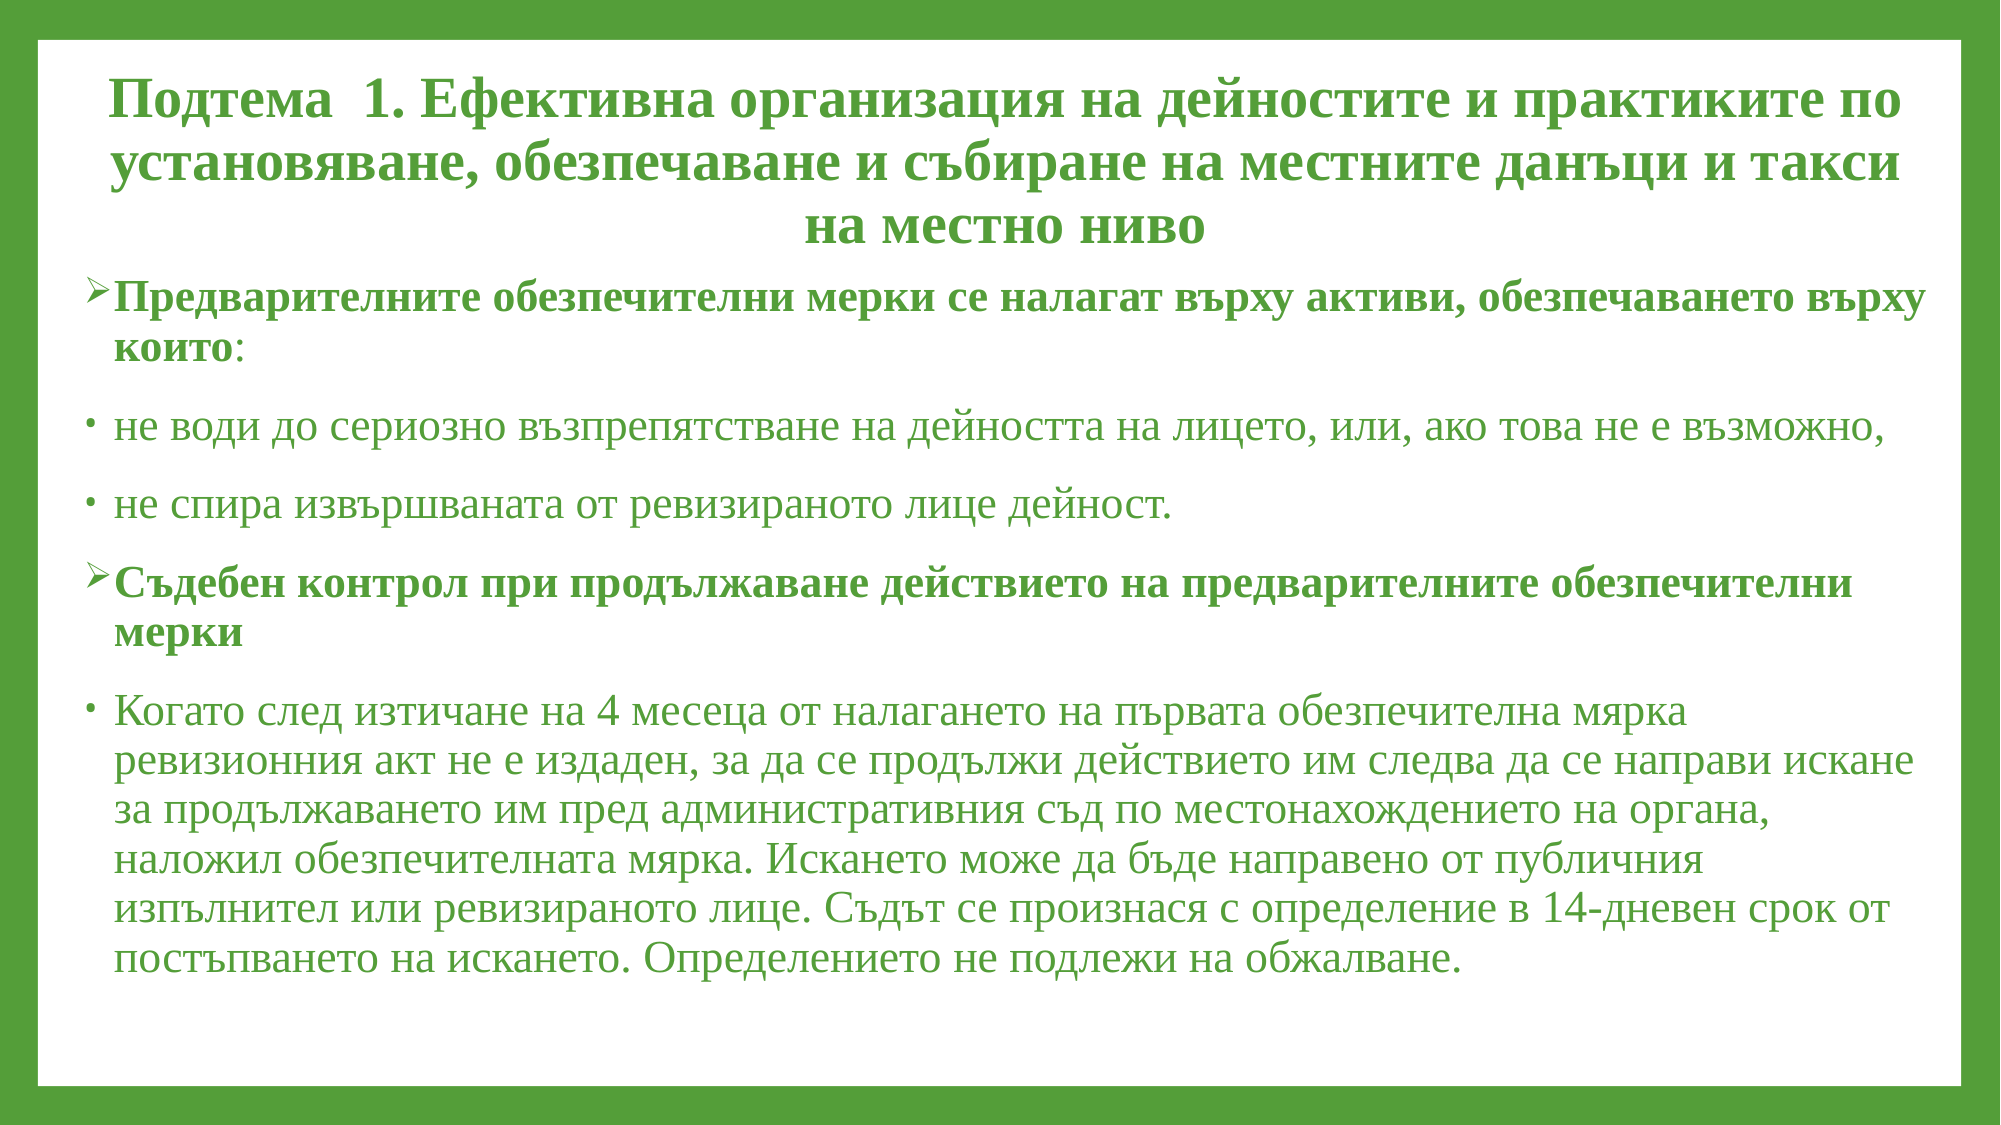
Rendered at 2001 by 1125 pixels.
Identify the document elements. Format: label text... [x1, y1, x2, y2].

title Подтема 1. Ефективна организация на дейностите и практиките по установяване, обезпечаване и събиране на местните данъци и такси на местно ниво [61, 75, 1950, 264]
text_box [0, 0, 2000, 75]
list Предварителните обезпечителни мерки се налагат върху активи, обезпечаването върху които: не води до сериозно възпрепятстване на дейността на лицето, или, ако това не е възможно, не спира извършваната от ревизираното лице дейност. Съдебен контрол при продължаване действието на предварителните обезпечителни мерки Когато след изтичане на 4 месеца от налагането на първата обезпечителна мярка ревизионния акт не е издаден, за да се продължи действието им следва да се направи искане за продължаването им пред административния съд по местонахождението на органа, наложил обезпечителната мярка. Искането може да бъде направено от публичния изпълнител или ревизираното лице. Съдът се произнася с определение в 14-дневен срок от постъпването на искането. Определението не подлежи на обжалване. [61, 264, 1950, 1078]
